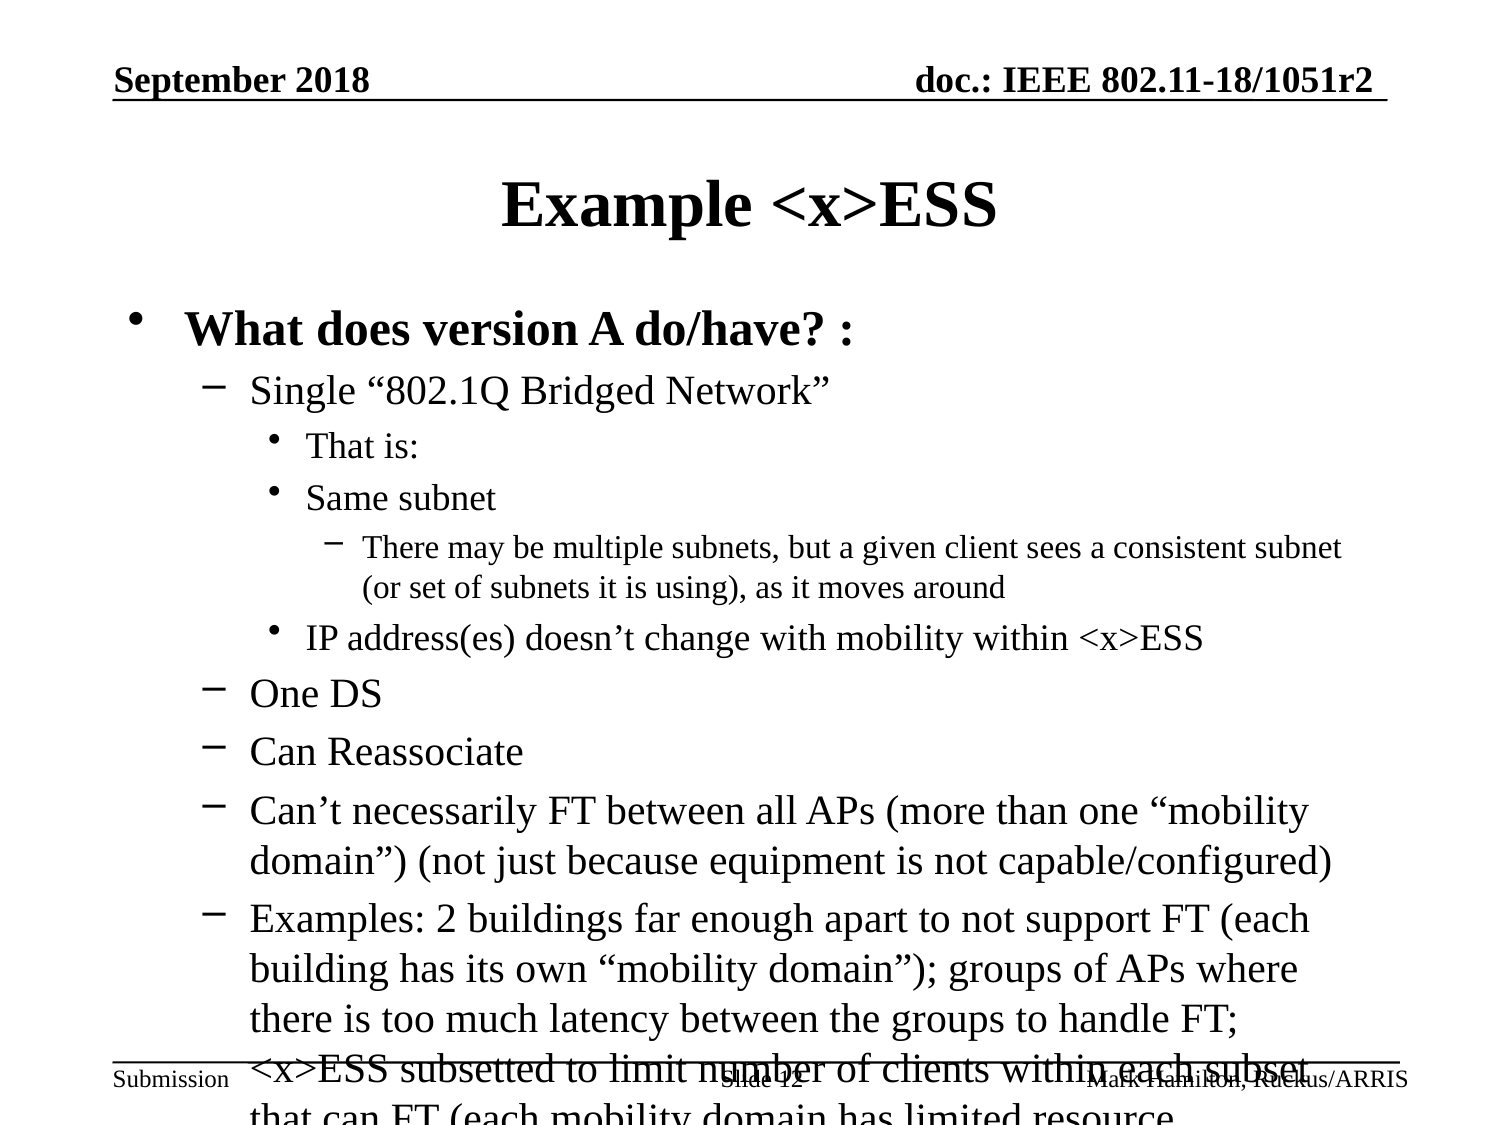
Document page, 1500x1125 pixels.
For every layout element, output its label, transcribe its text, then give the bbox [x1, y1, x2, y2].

title Example <x>ESS [112, 112, 1388, 287]
list What does version A do/have? : Single “802.1Q Bridged Network” That is: Same subnet There may be multiple subnets, but a given client sees a consistent subnet (or set of subnets it is using), as it moves around IP address(es) doesn’t change with mobility within <x>ESS One DS Can Reassociate Can’t necessarily FT between all APs (more than one “mobility domain”) (not just because equipment is not capable/configured) Examples: 2 buildings far enough apart to not support FT (each building has its own “mobility domain”); groups of APs where there is too much latency between the groups to handle FT; <x>ESS subsetted to limit number of clients within each subset that can FT (each mobility domain has limited resource requirements) [112, 287, 1388, 1075]
